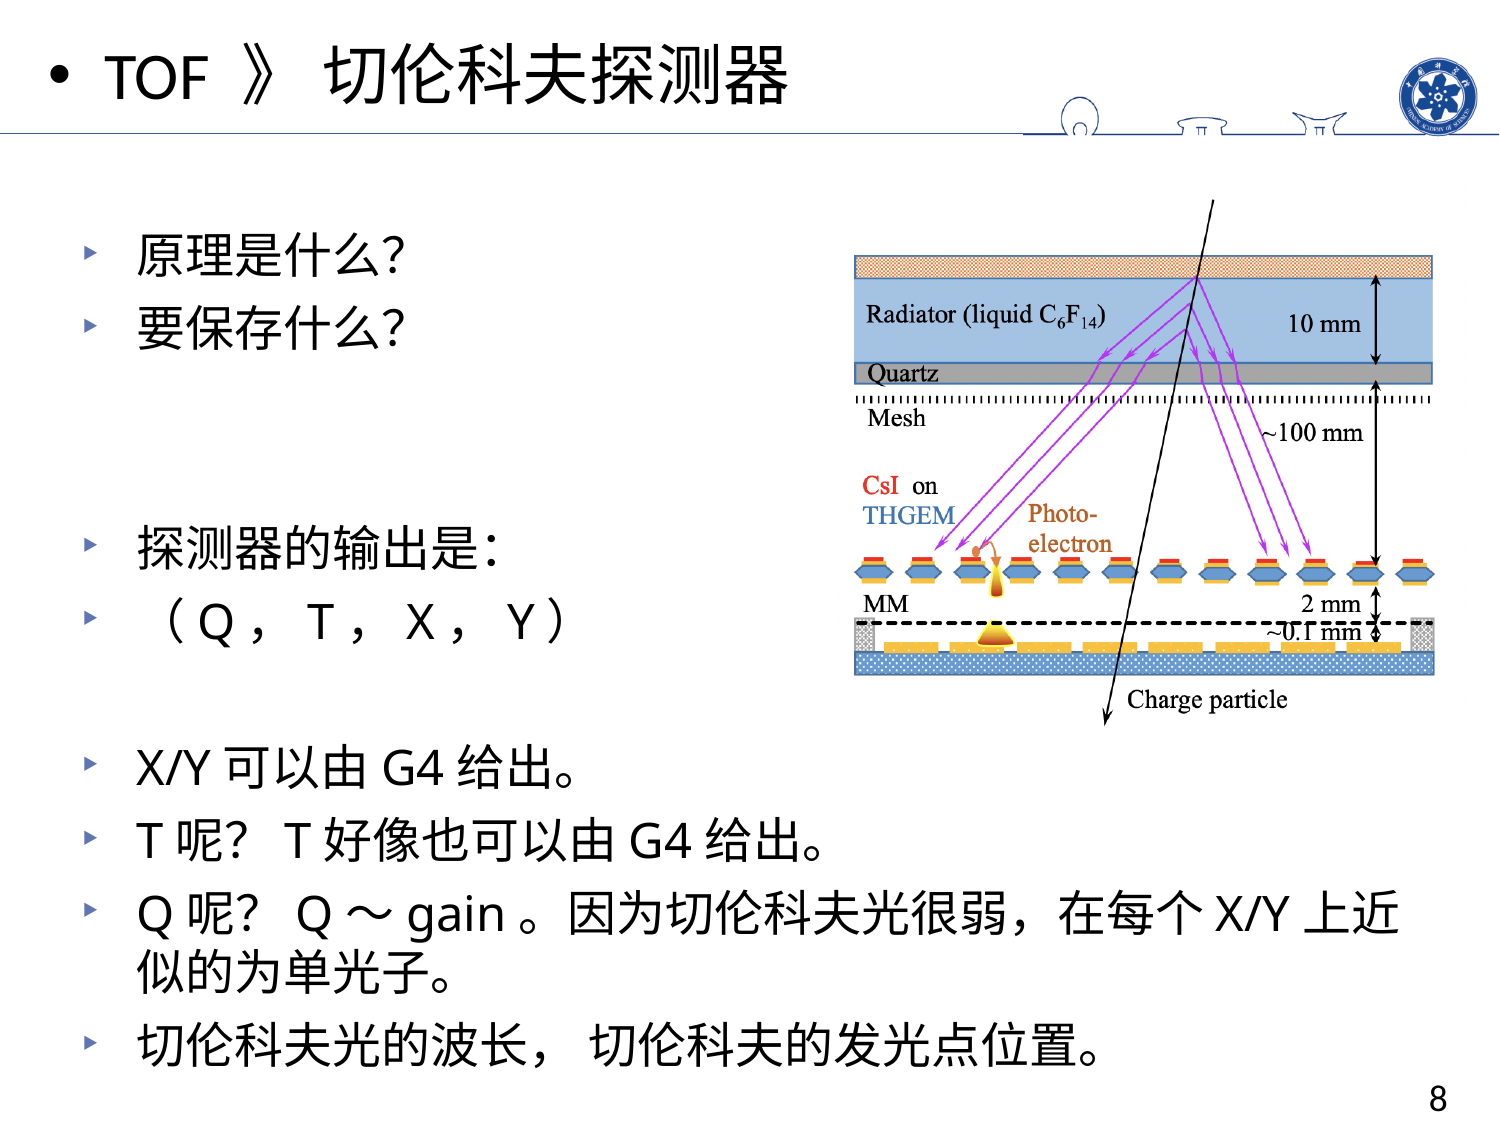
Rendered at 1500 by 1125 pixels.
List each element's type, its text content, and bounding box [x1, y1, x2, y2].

slide_number 8 [1414, 1066, 1500, 1125]
list 原理是什么？ 要保存什么？ 探测器的输出是： （Q，T，X，Y） X/Y可以由G4给出。 T呢？T好像也可以由G4给出。 Q呢？Q～gain。因为切伦科夫光很弱，在每个X/Y上近似的为单光子。 切伦科夫光的波长， 切伦科夫的发光点位置。 [66, 217, 1437, 1089]
list TOF 》 切伦科夫探测器 [33, 25, 980, 122]
picture [834, 162, 1468, 756]
picture [1023, 54, 1500, 141]
